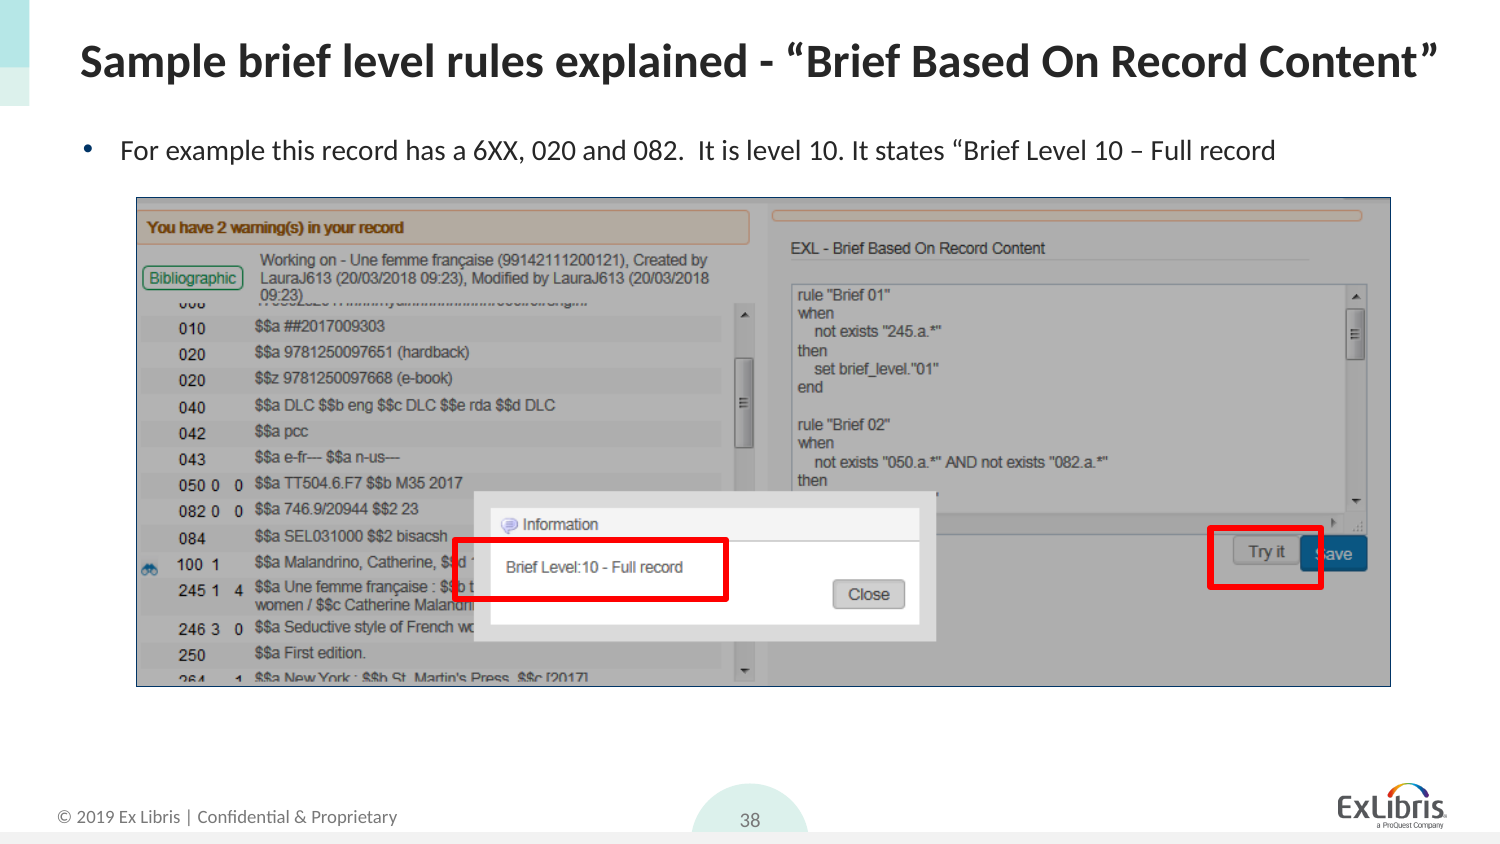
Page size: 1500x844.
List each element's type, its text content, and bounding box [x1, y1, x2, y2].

title Sample brief level rules explained - “Brief Based On Record Content” [64, 11, 1471, 107]
picture [1338, 783, 1447, 829]
list For example this record has a 6XX, 020 and 082. It is level 10. It states “Brief Level 10 – Full record [67, 123, 1427, 252]
slide_number 38 [705, 789, 795, 844]
picture [135, 197, 1391, 687]
